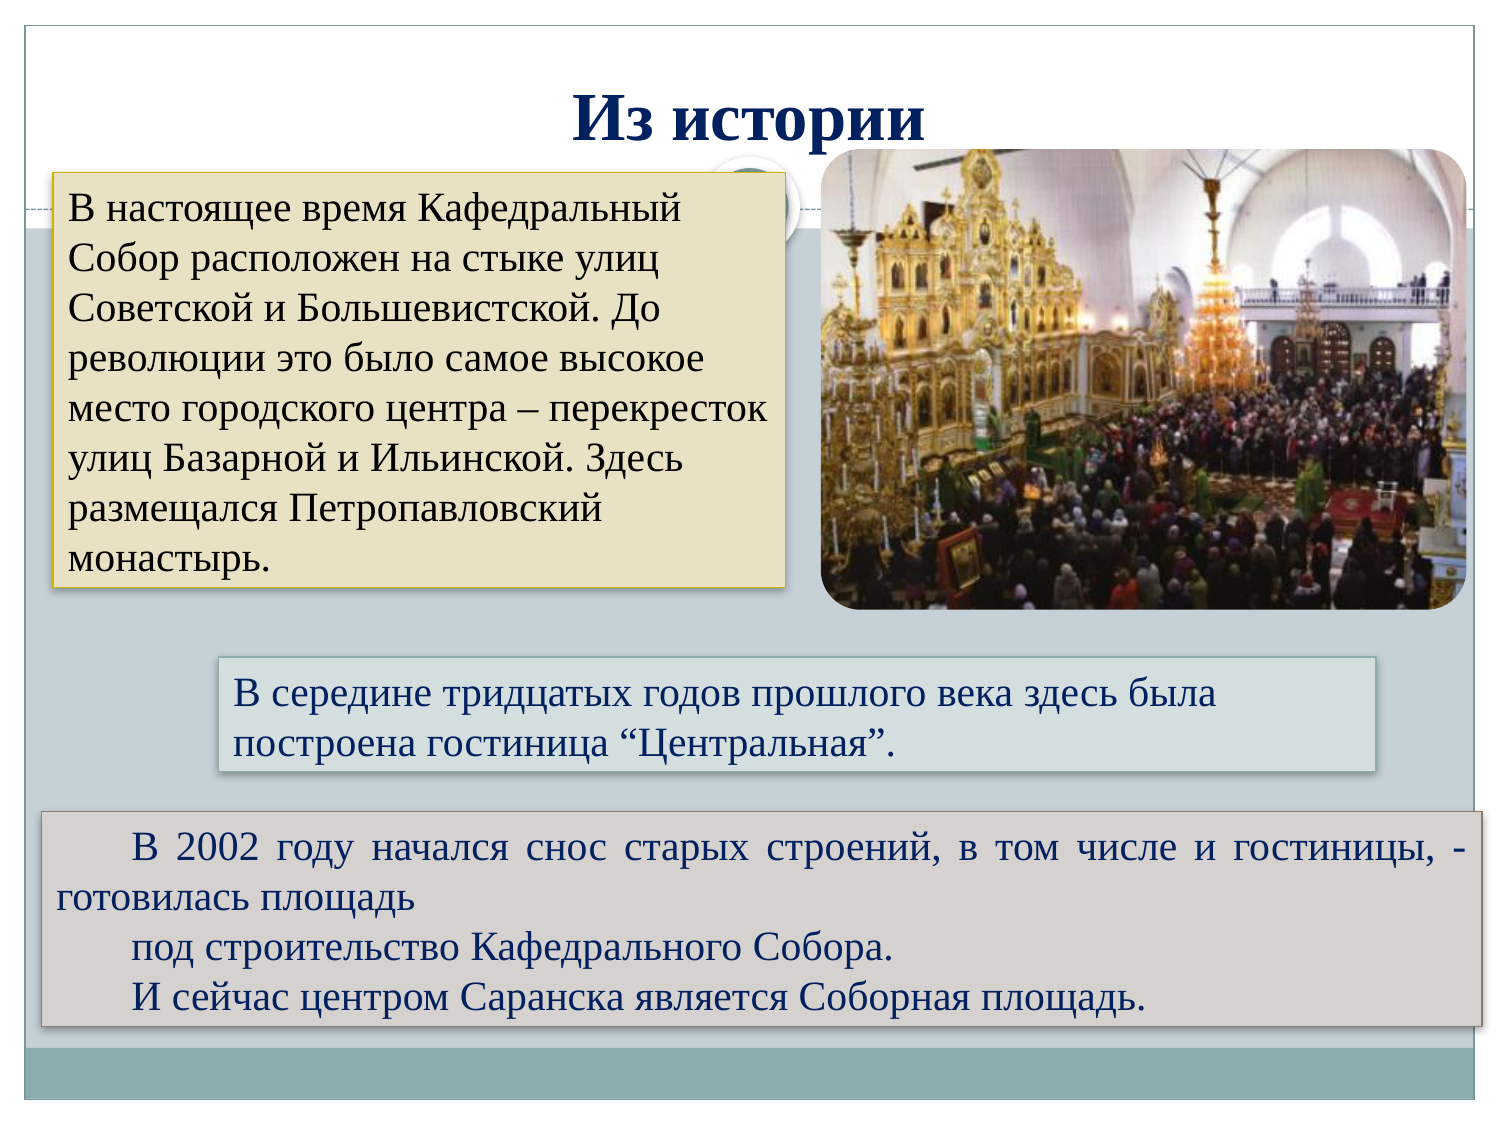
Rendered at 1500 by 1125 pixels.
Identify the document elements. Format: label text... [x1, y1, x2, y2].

picture [820, 148, 1467, 610]
title Из истории [49, 37, 1450, 162]
text_box В настоящее время Кафедральный Собор расположен на стыке улиц Советской и Большевистской. До революции это было самое высокое место городского центра – перекресток улиц Базарной и Ильинской. Здесь размещался Петропавловский монастырь. [52, 172, 786, 588]
text_box В середине тридцатых годов прошлого века здесь была построена гостиница “Центральная”. [218, 656, 1377, 772]
text_box В 2002 году начался снос старых строений, в том числе и гостиницы, - готовилась площадь под строительство Кафедрального Собора. И сейчас центром Саранска является Соборная площадь. [41, 811, 1483, 1027]
